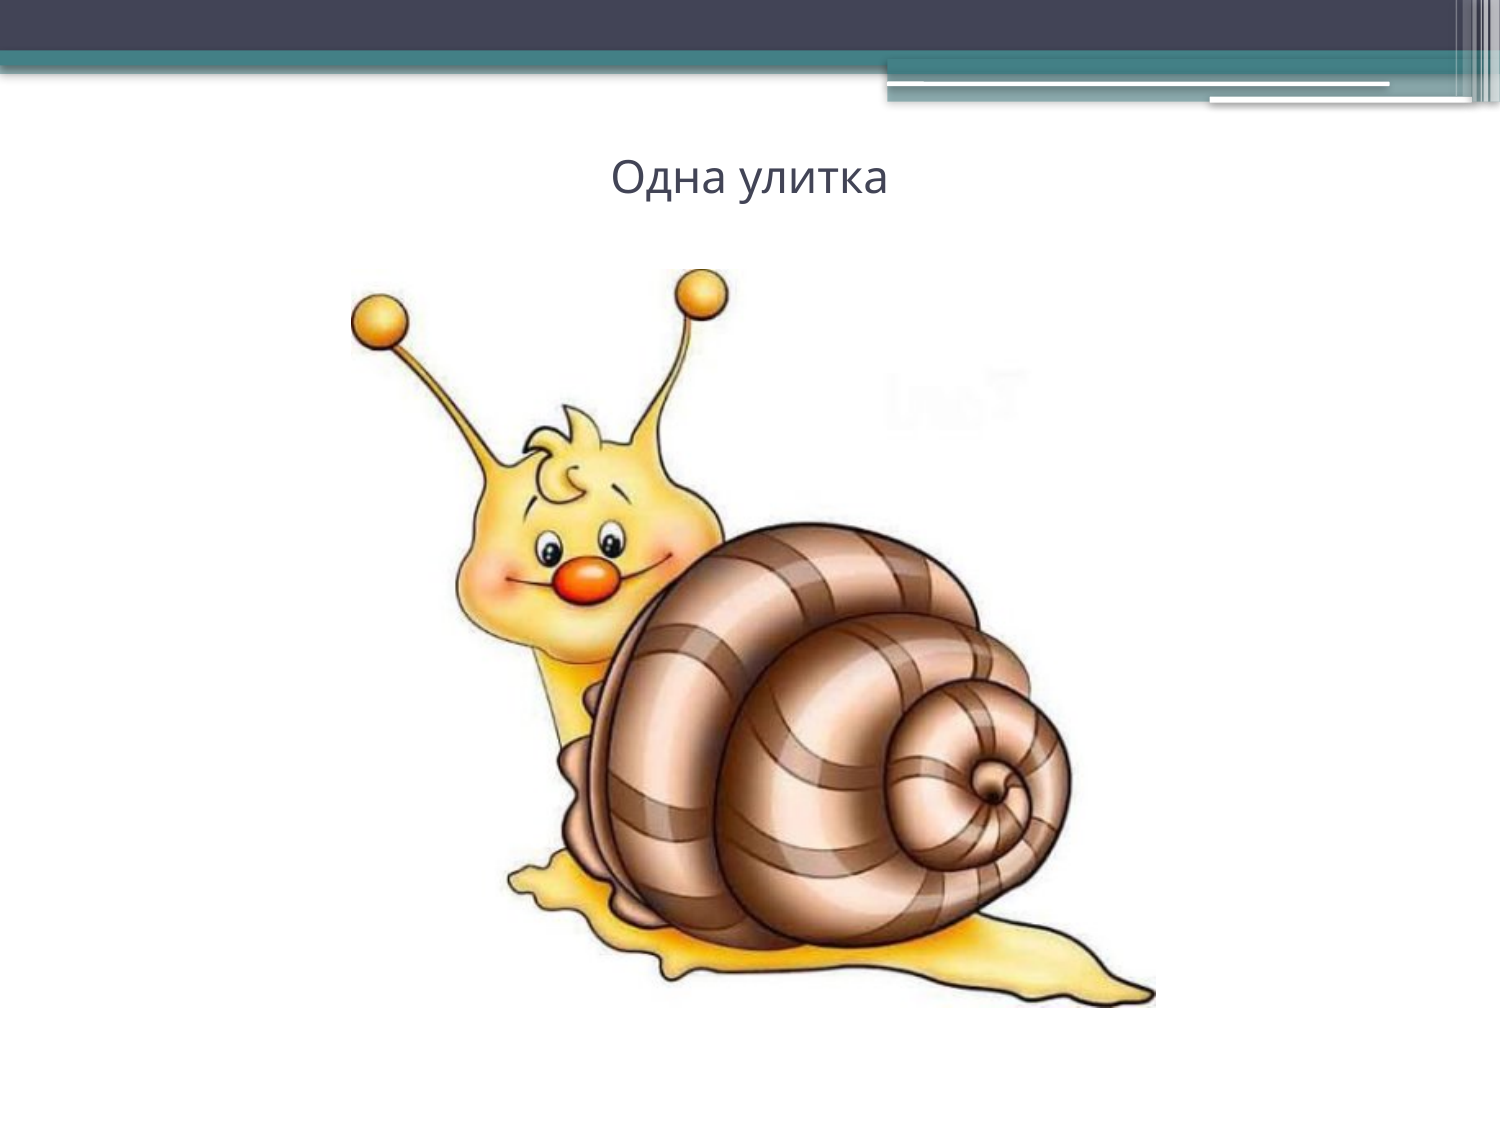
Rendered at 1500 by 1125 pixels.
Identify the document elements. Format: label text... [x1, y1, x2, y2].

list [351, 269, 1156, 1008]
title Одна улитка [75, 140, 1425, 211]
